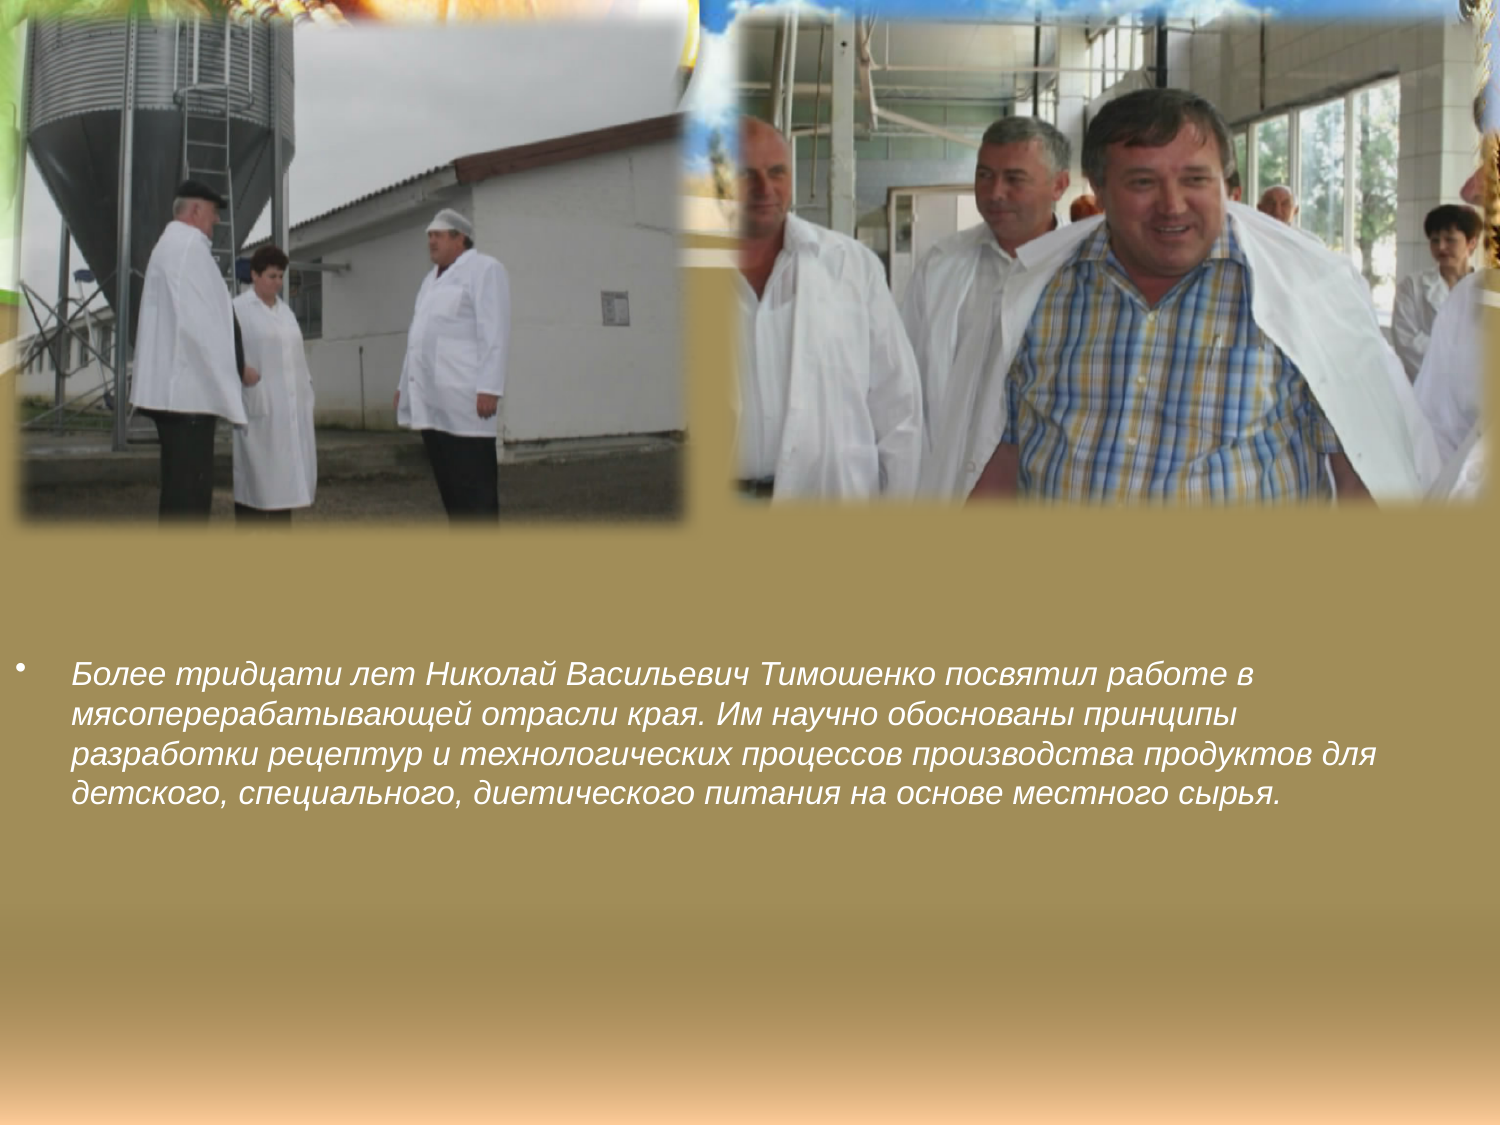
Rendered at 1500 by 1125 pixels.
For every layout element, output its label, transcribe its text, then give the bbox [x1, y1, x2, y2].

picture [0, 0, 1500, 935]
list Более тридцати лет Николай Васильевич Тимошенко посвятил работе в мясоперерабатывающей отрасли края. Им научно обоснованы принципы разработки рецептур и технологических процессов производства продуктов для детского, специального, диетического питания на основе местного сырья. [0, 644, 1448, 1083]
